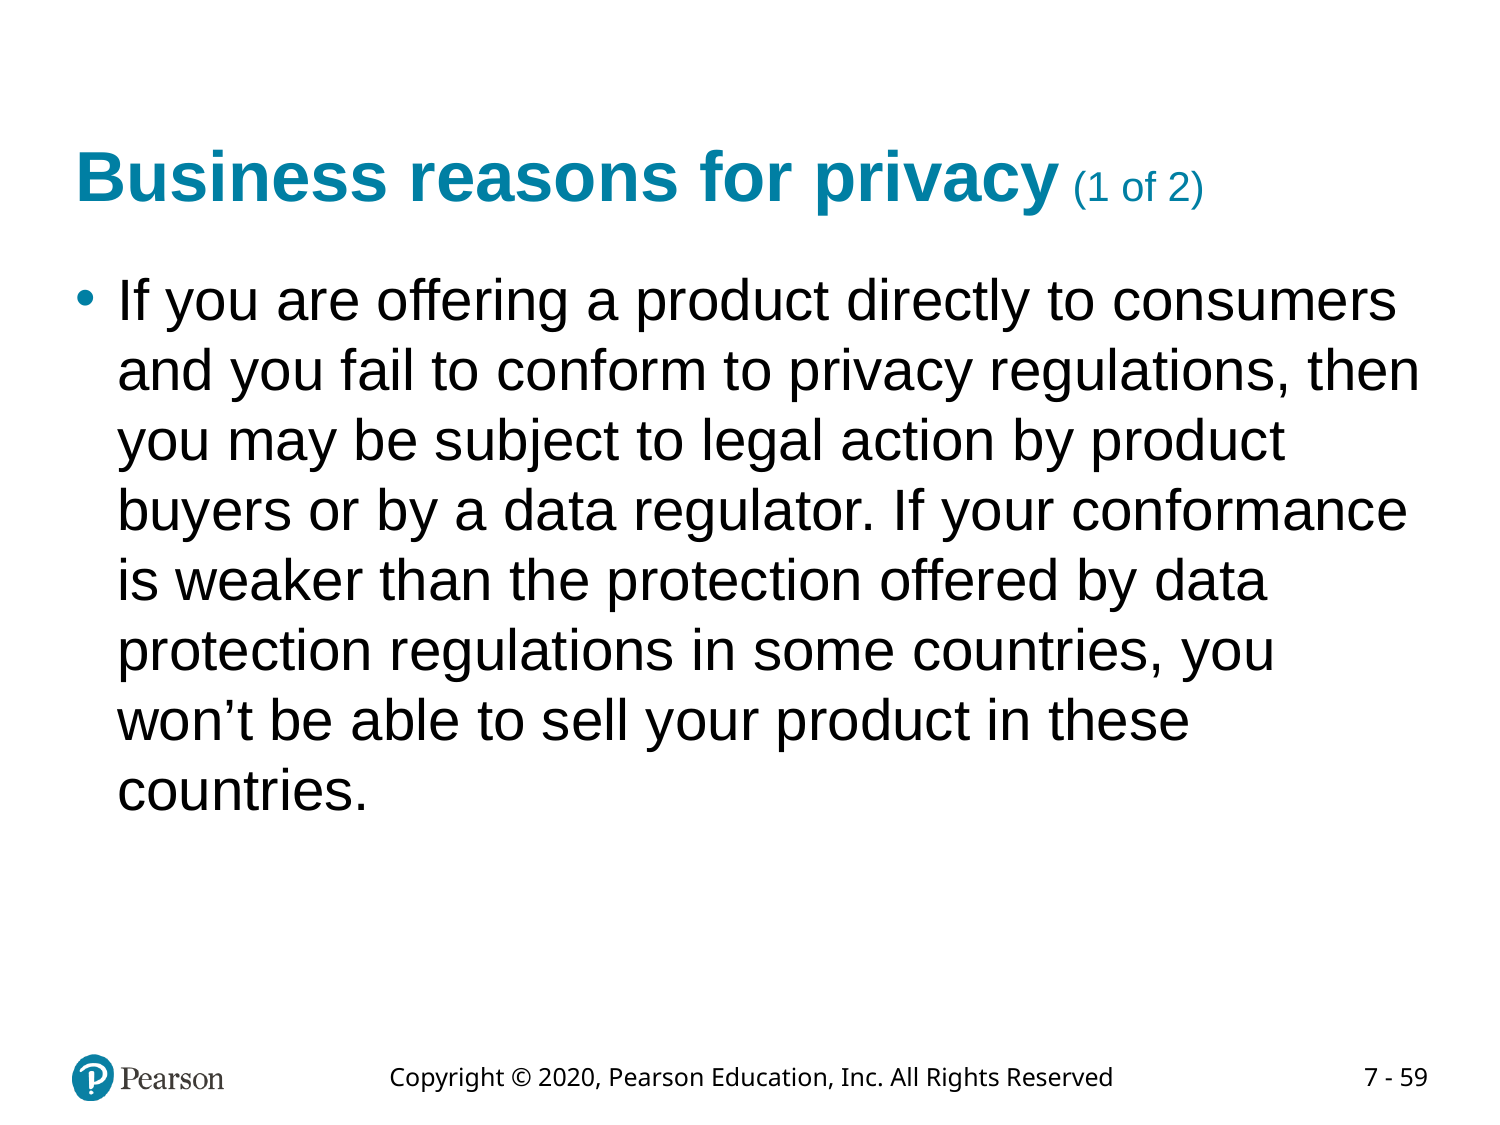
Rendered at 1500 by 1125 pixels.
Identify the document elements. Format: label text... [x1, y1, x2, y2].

picture [72, 1087, 83, 1101]
title Business reasons for privacy (1 of 2) [75, 35, 1425, 216]
picture [99, 1054, 224, 1101]
picture [81, 1064, 107, 1089]
picture [72, 1054, 89, 1072]
list If you are offering a product directly to consumers and you fail to conform to privacy regulations, then you may be subject to legal action by product buyers or by a data regulator. If your conformance is weaker than the protection offered by data protection regulations in some countries, you won’t be able to sell your product in these countries. [75, 262, 1425, 1005]
